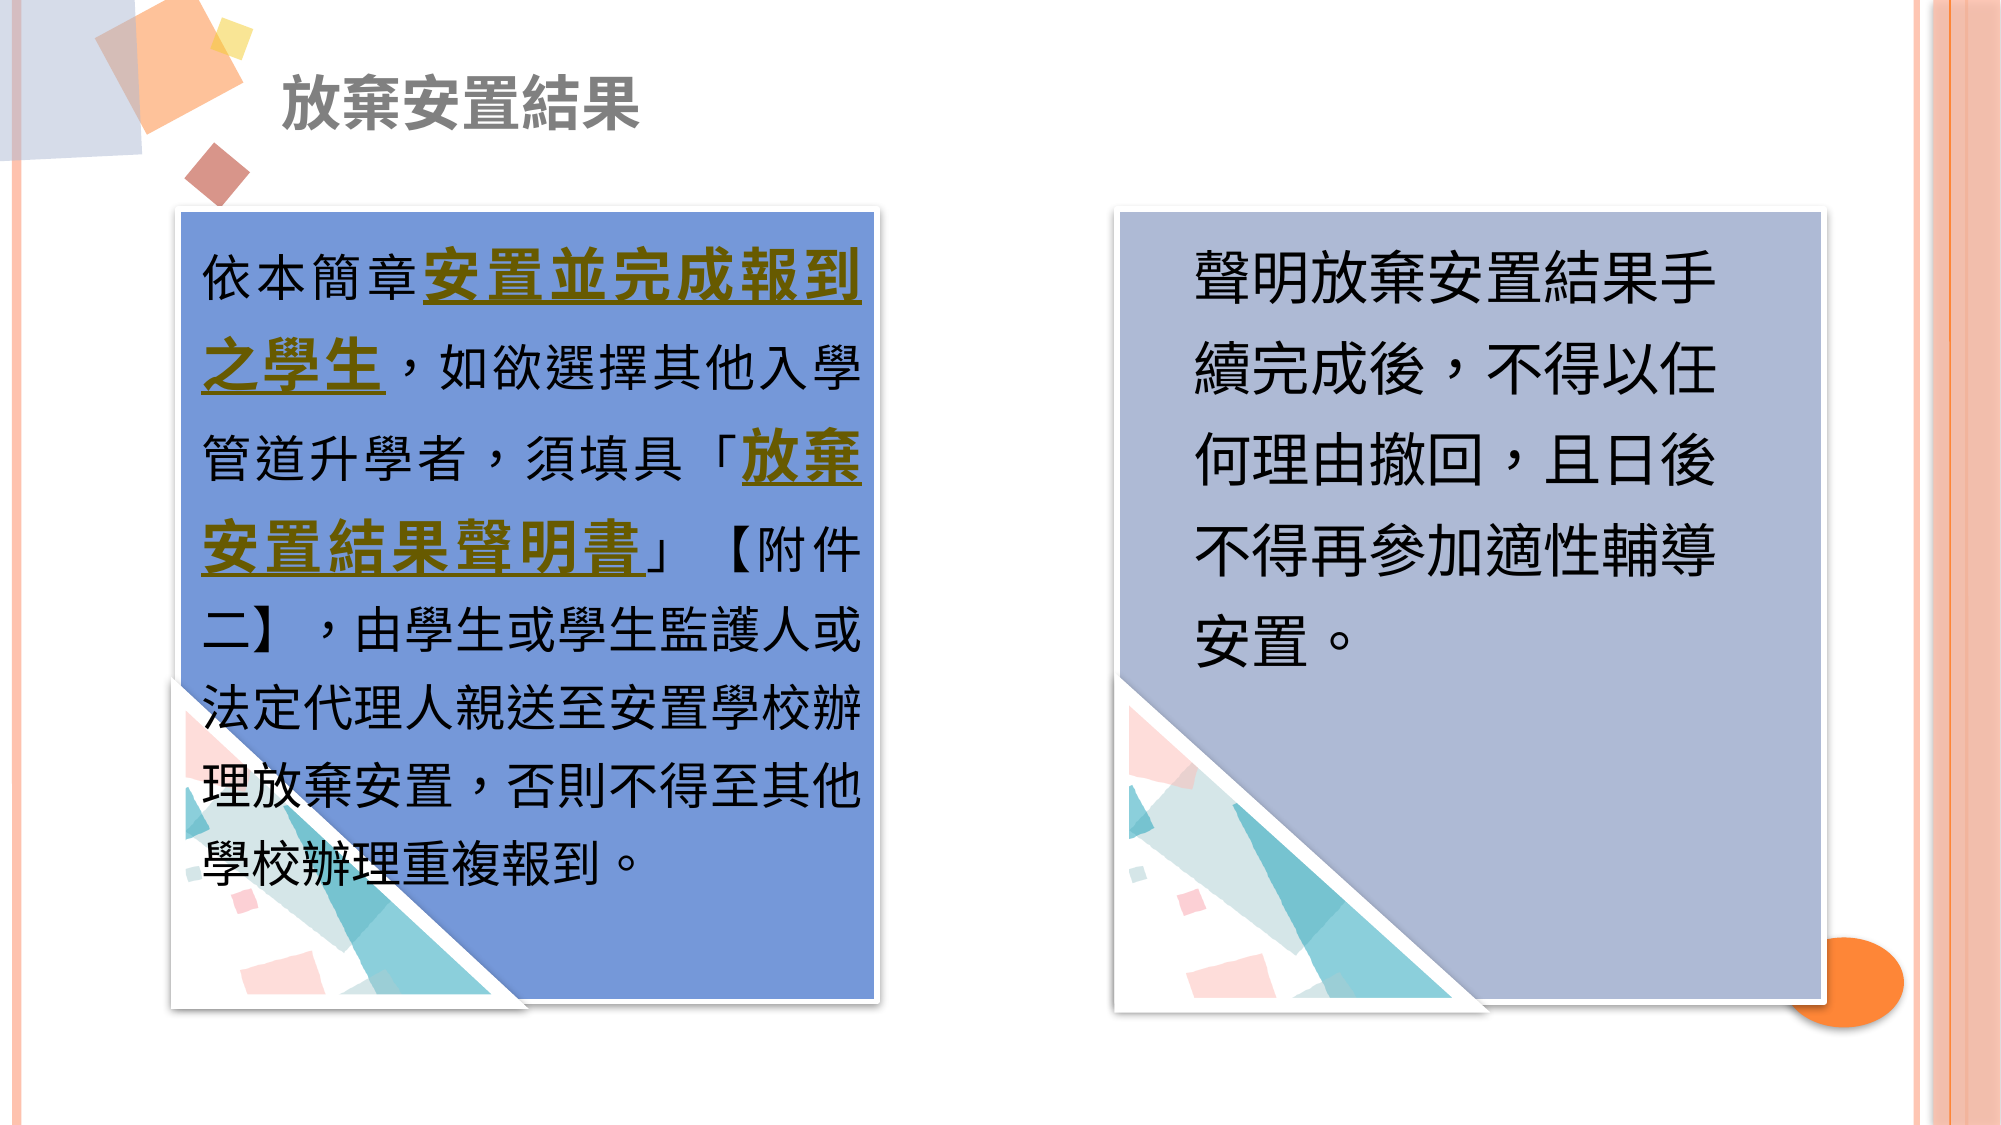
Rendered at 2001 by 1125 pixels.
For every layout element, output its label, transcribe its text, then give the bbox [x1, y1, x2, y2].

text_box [177, 208, 878, 1003]
text_box 放棄安置結果 [266, 57, 1825, 145]
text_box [1116, 208, 1825, 1006]
